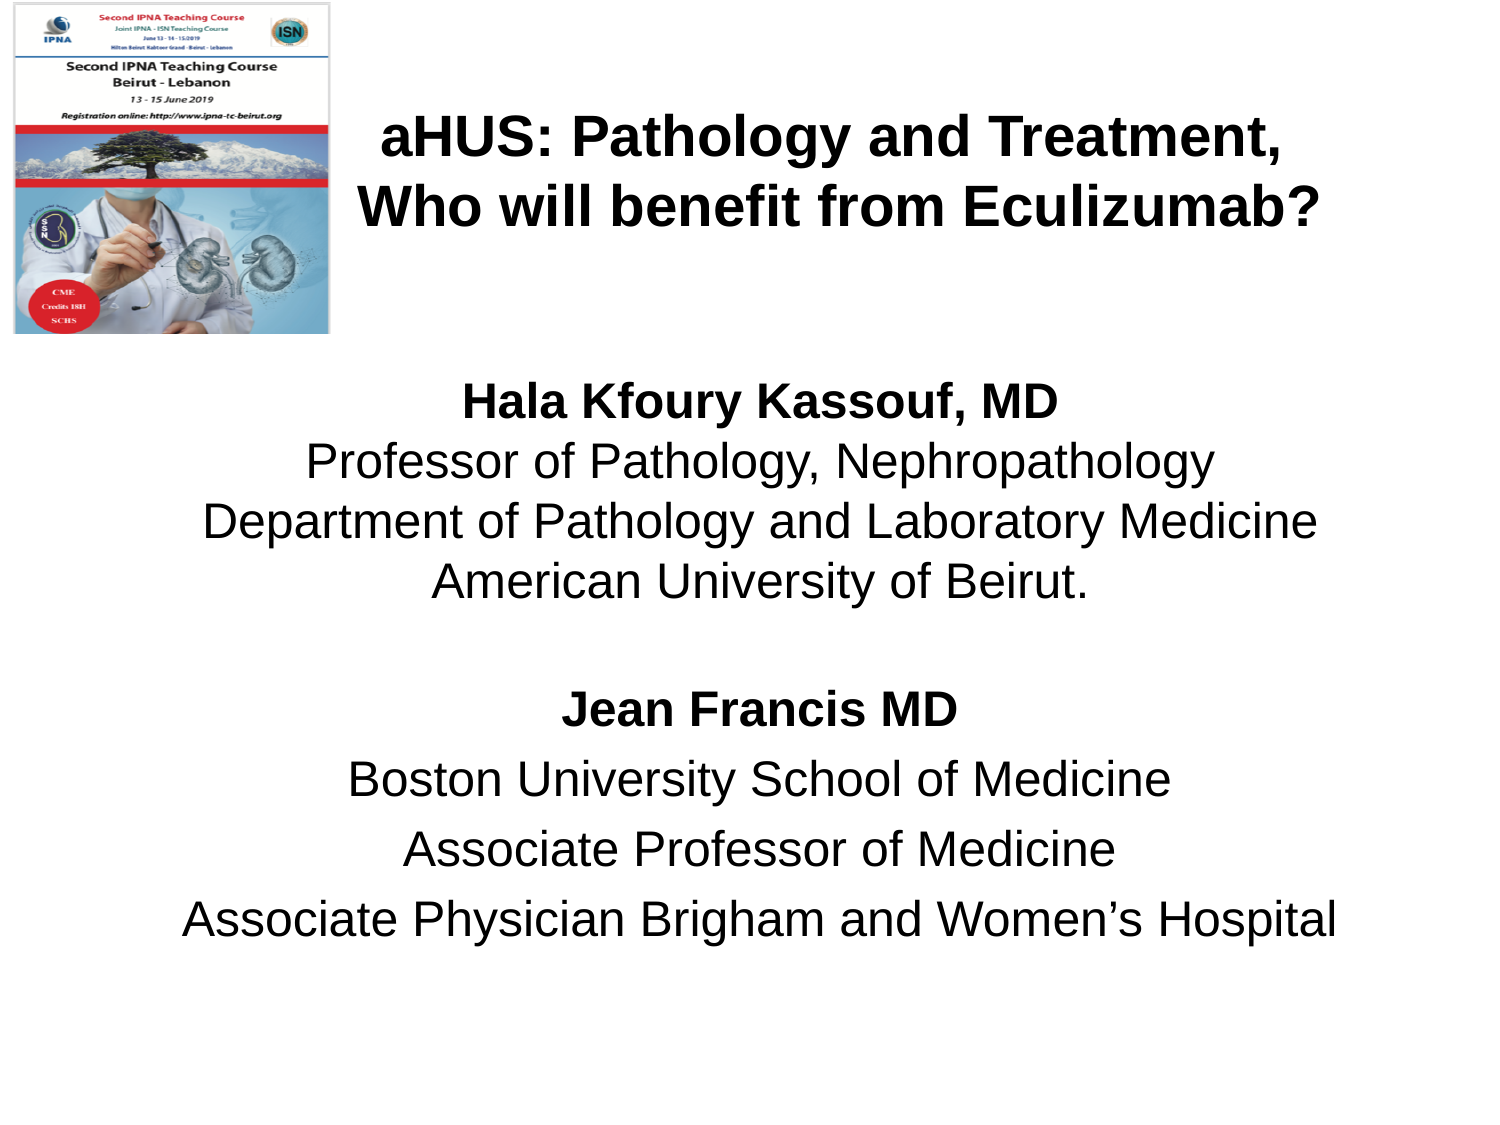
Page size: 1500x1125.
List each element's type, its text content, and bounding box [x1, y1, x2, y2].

title aHUS: Pathology and Treatment, Who will benefit from Eculizumab? [332, 2, 1500, 334]
list Jean Francis MD Boston University School of Medicine Associate Professor of Medicine Associate Physician Brigham and Women’s Hospital [122, 668, 1398, 1083]
picture [12, 2, 331, 334]
text_box Hala Kfoury Kassouf, MD Professor of Pathology, Nephropathology Department of Pathology and Laboratory Medicine American University of Beirut. [169, 361, 1352, 617]
